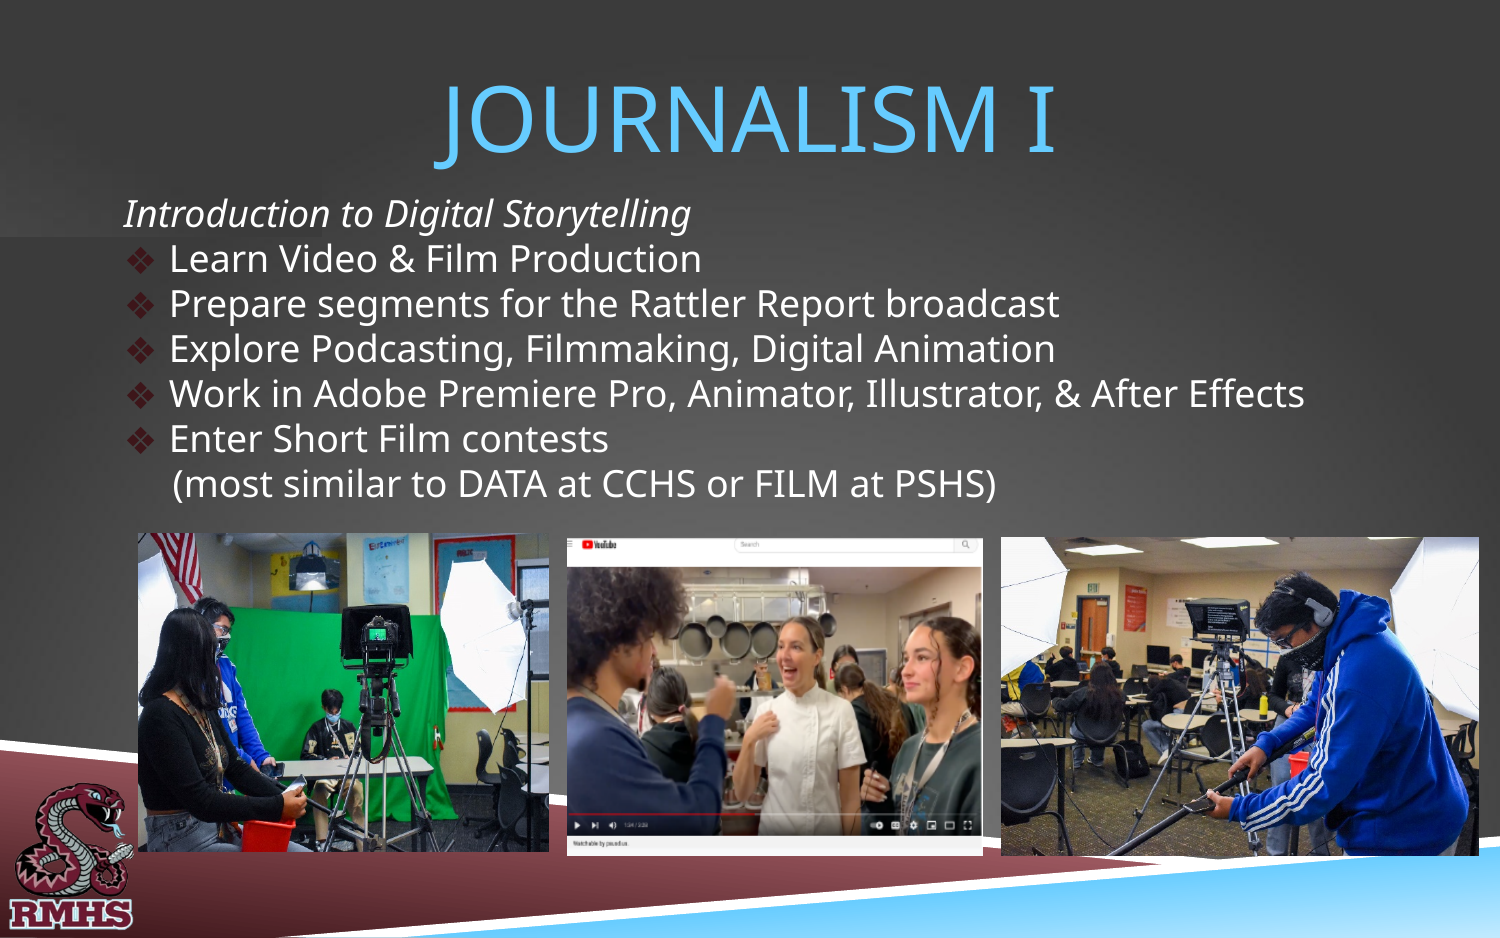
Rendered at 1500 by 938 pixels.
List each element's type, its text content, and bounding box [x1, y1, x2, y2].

picture [0, 0, 1500, 933]
title JOURNALISM I [326, 37, 1388, 182]
list Introduction to Digital Storytelling Learn Video & Film Production Prepare segments for the Rattler Report broadcast Explore Podcasting, Filmmaking, Digital Animation Work in Adobe Premiere Pro, Animator, Illustrator, & After Effects Enter Short Film contests (most similar to DATA at CCHS or FILM at PSHS) [112, 182, 1388, 543]
